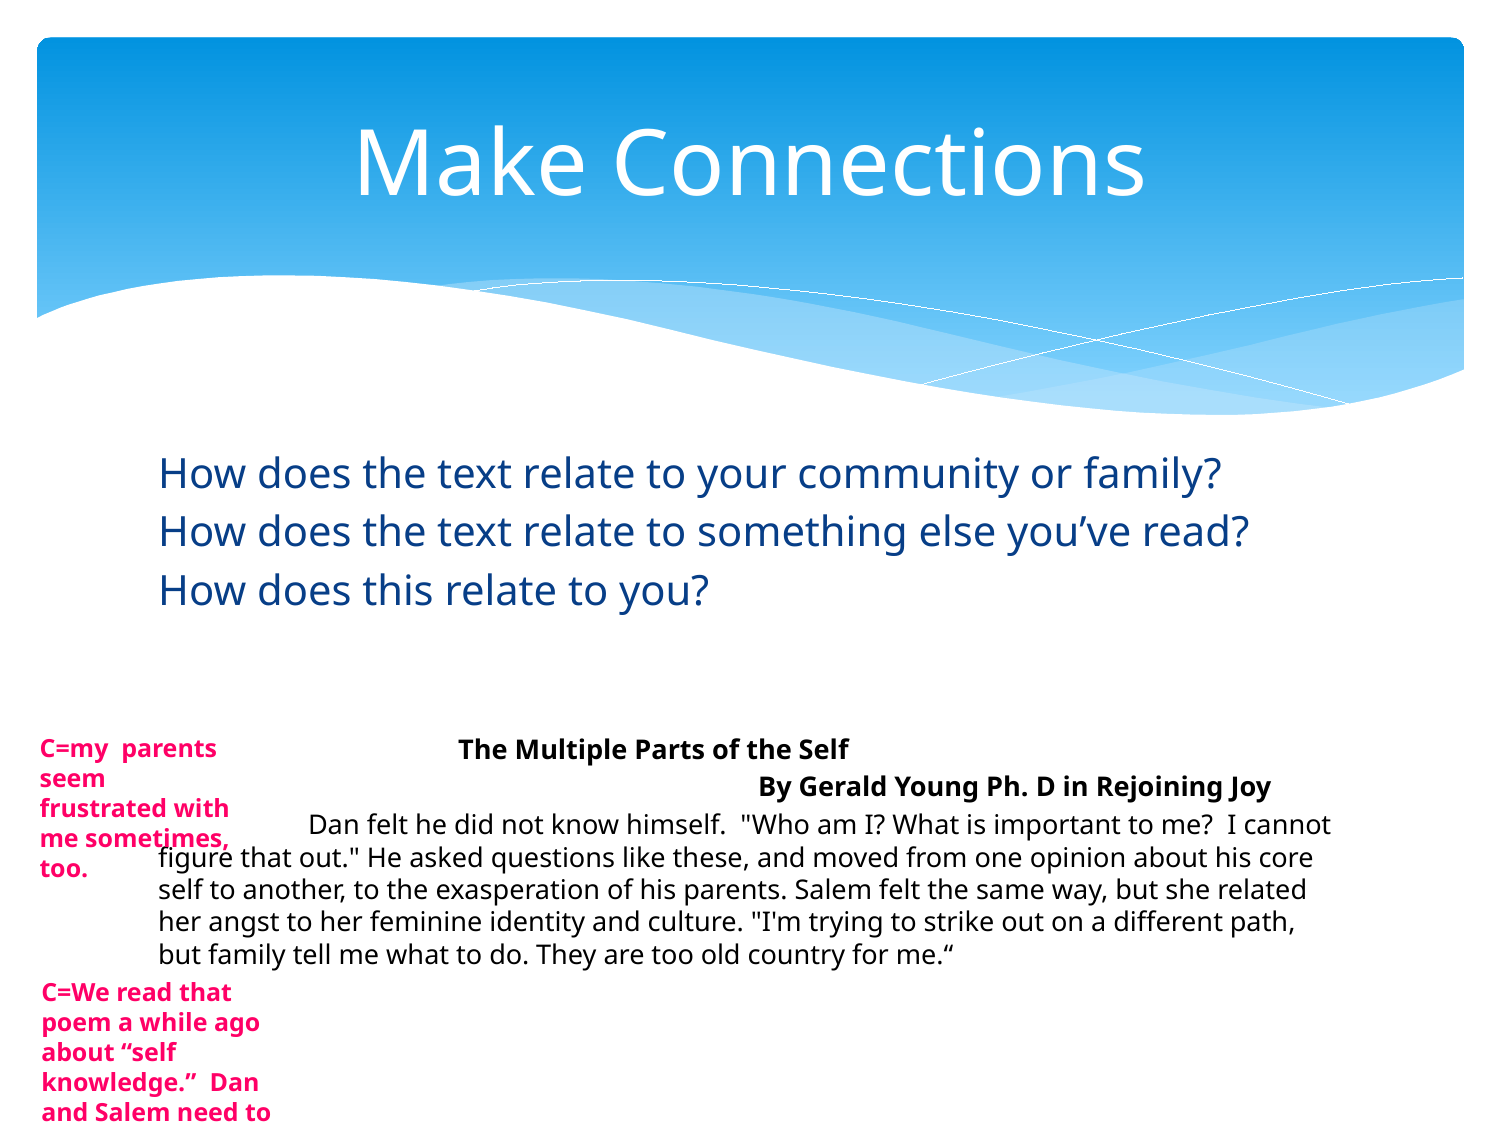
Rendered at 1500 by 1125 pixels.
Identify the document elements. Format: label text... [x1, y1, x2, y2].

text_box C=my parents seem frustrated with me sometimes, too. [24, 725, 250, 890]
title Make Connections [75, 55, 1425, 261]
list How does the text relate to your community or family? How does the text relate to something else you’ve read? How does this relate to you? The Multiple Parts of the Self By Gerald Young Ph. D in Rejoining Joy Dan felt he did not know himself. "Who am I? What is important to me? I cannot figure that out." He asked questions like these, and moved from one opinion about his core self to another, to the exasperation of his parents. Salem felt the same way, but she related her angst to her feminine identity and culture. "I'm trying to strike out on a different path, but family tell me what to do. They are too old country for me.“ [143, 438, 1359, 1005]
text_box C=We read that poem a while ago about “self knowledge.” Dan and Salem need to read that poem. [26, 969, 314, 1125]
